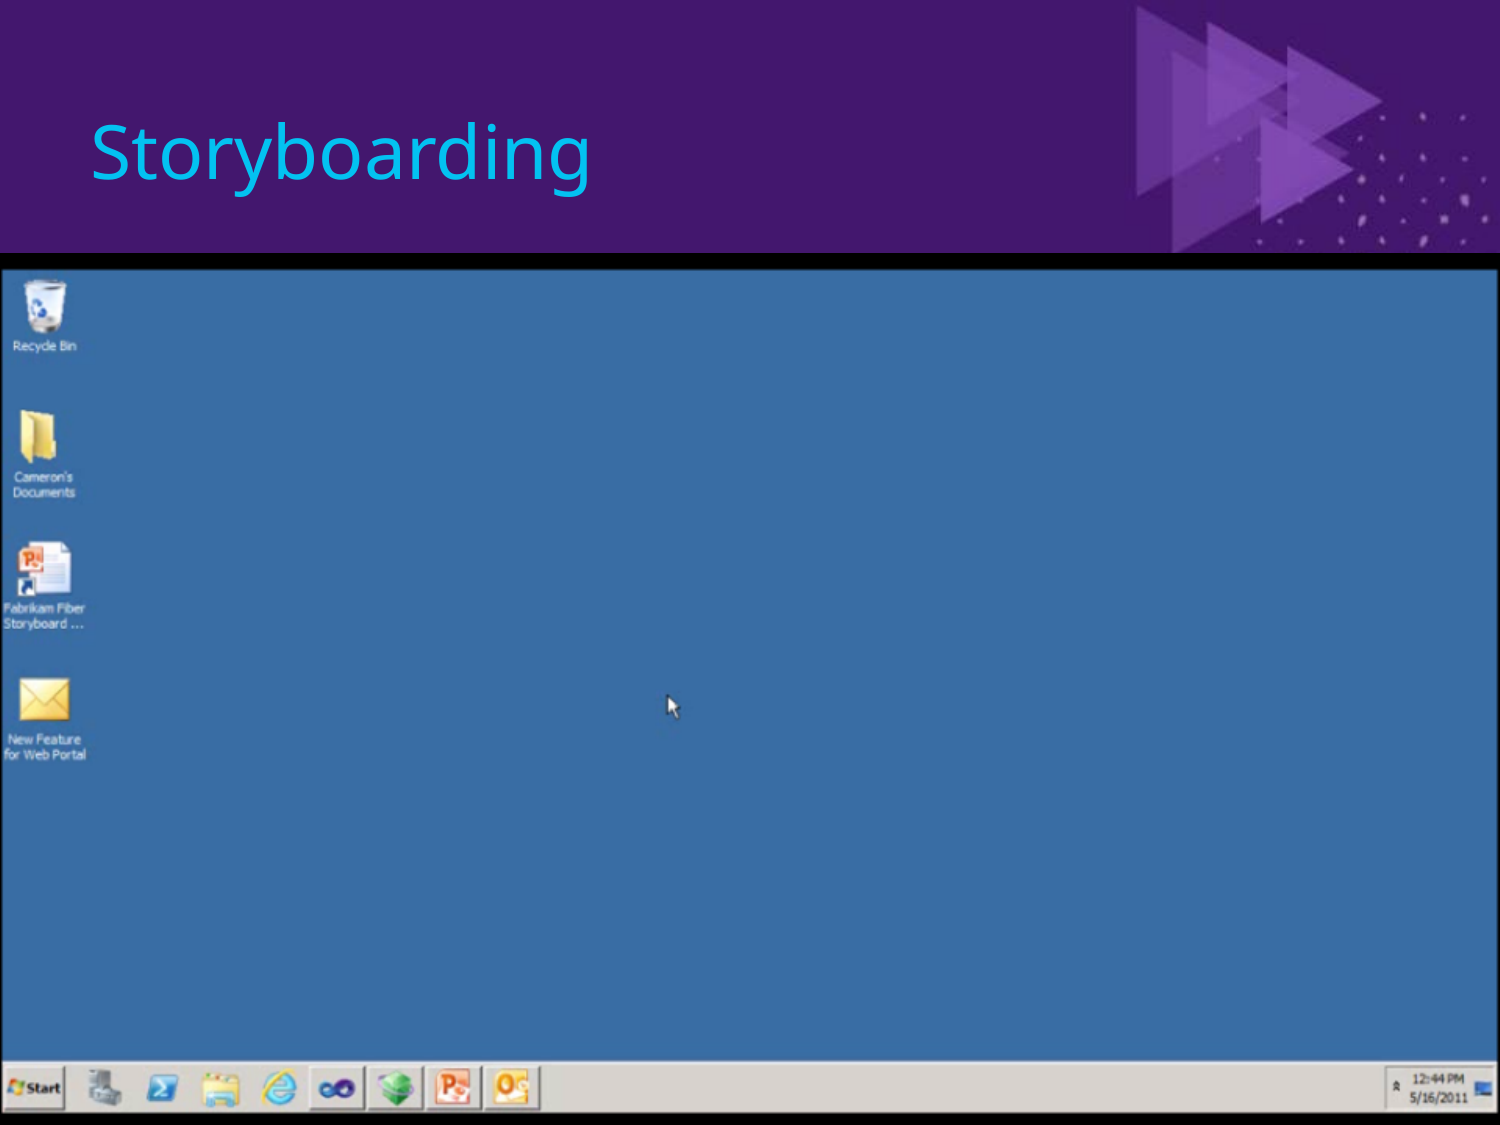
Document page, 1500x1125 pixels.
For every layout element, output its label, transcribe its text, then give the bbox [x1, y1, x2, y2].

picture [0, 0, 1500, 253]
picture [0, 263, 1500, 1117]
text_box [0, 253, 1500, 262]
title Storyboarding [75, 56, 1425, 244]
